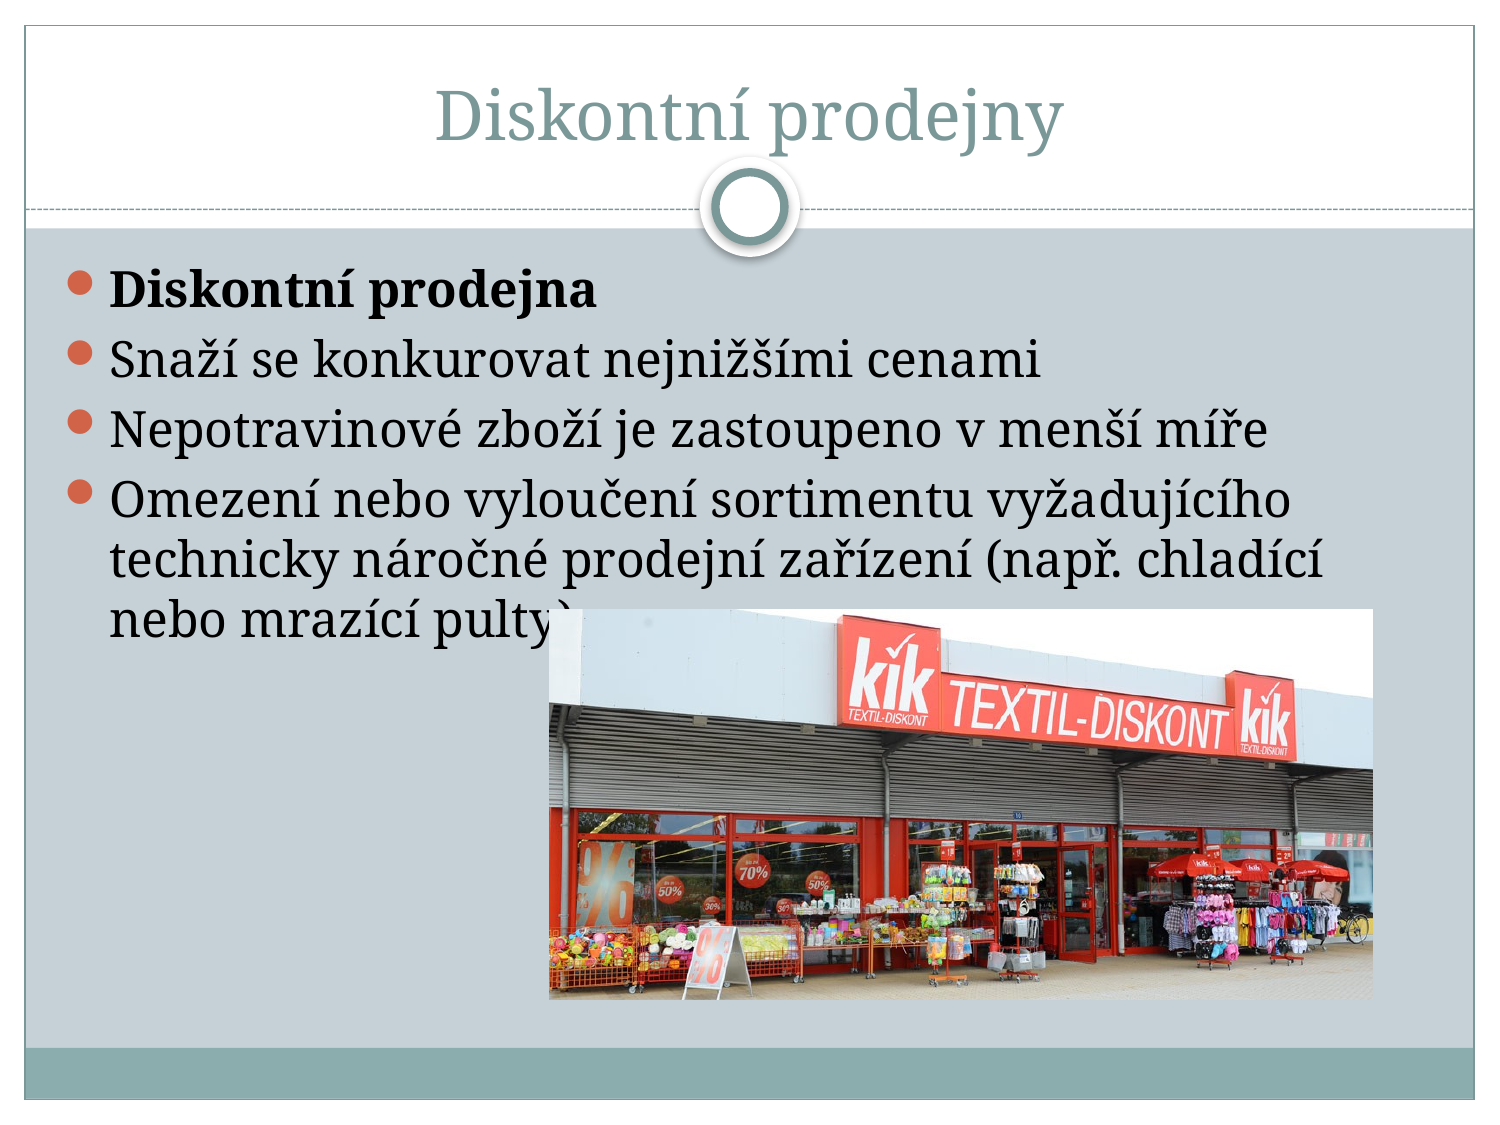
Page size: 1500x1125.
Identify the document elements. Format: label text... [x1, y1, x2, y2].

picture [548, 609, 1374, 1001]
list Diskontní prodejna Snaží se konkurovat nejnižšími cenami Nepotravinové zboží je zastoupeno v menší míře Omezení nebo vyloučení sortimentu vyžadujícího technicky náročné prodejní zařízení (např. chladící nebo mrazící pulty). [49, 250, 1445, 1001]
title Diskontní prodejny [49, 37, 1450, 162]
